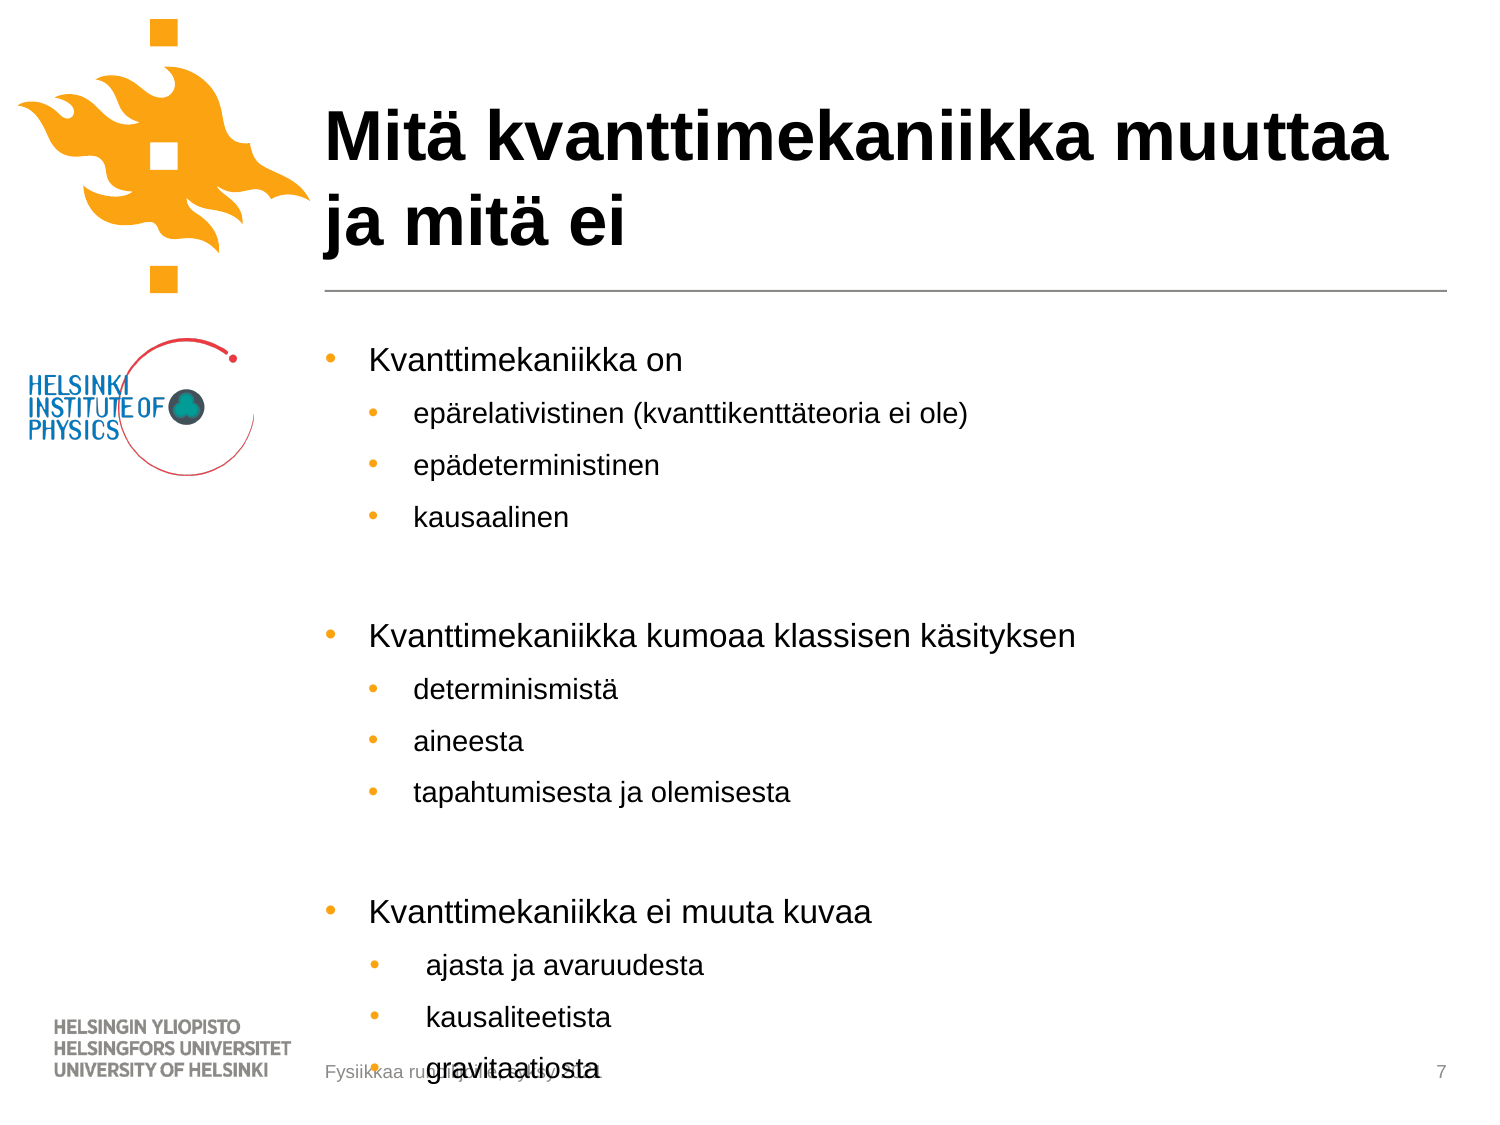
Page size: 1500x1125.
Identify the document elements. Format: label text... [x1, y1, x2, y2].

slide_number 7 [1376, 1011, 1447, 1083]
picture [53, 1017, 292, 1079]
footer Fysiikkaa runoilijoille, syksy 2021 [324, 1058, 1069, 1083]
list Kvanttimekaniikka on epärelativistinen (kvanttikenttäteoria ei ole) epädeterministinen kausaalinen Kvanttimekaniikka kumoaa klassisen käsityksen determinismistä aineesta tapahtumisesta ja olemisesta Kvanttimekaniikka ei muuta kuvaa ajasta ja avaruudesta kausaliteetista gravitaatiosta [324, 338, 1453, 1059]
title Mitä kvanttimekaniikka muuttaa ja mitä ei [324, 90, 1447, 279]
